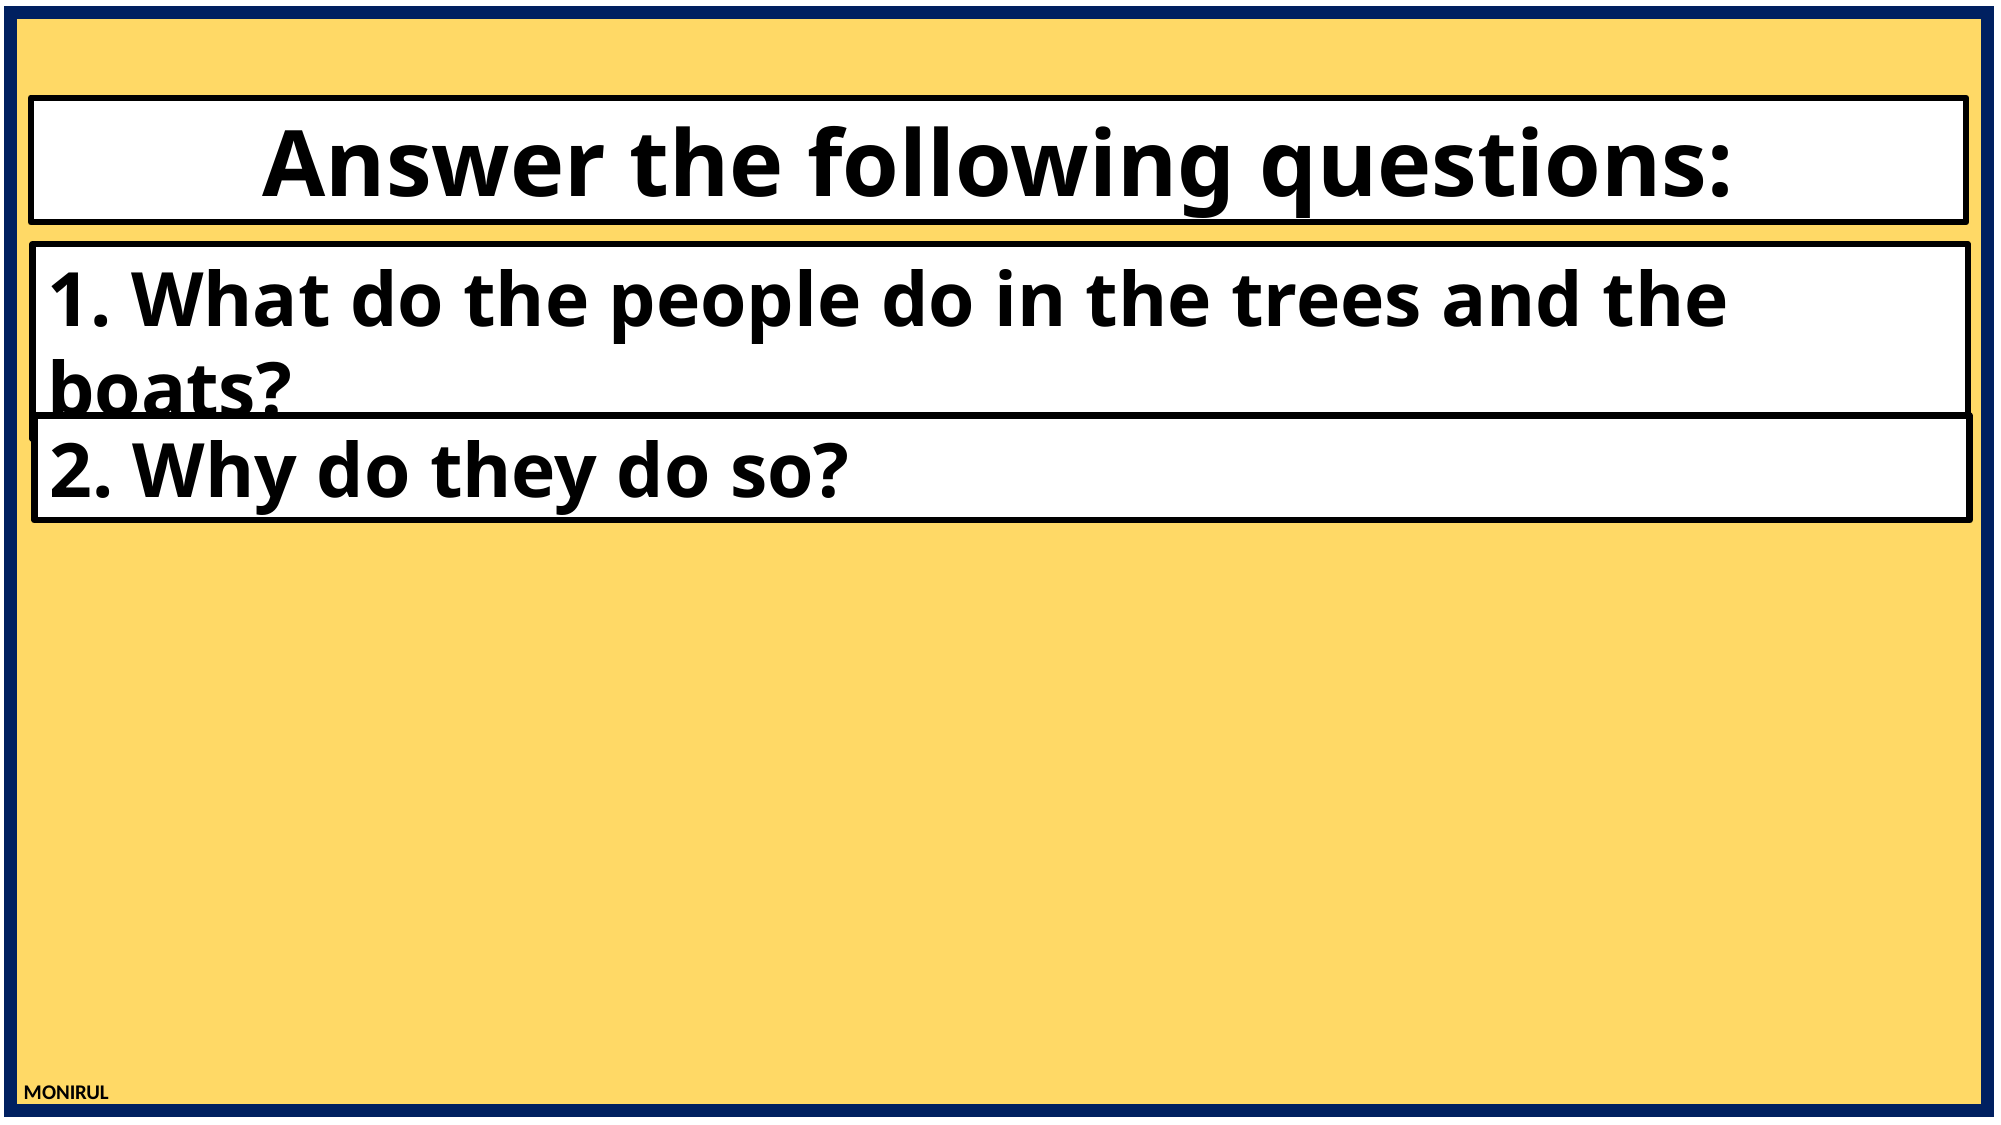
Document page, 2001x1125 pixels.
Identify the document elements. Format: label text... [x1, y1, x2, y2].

text_box 2. Why do they do so? [34, 415, 1970, 521]
text_box 1. What do the people do in the trees and the boats? [32, 244, 1968, 439]
text_box Answer the following questions: [30, 97, 1966, 223]
